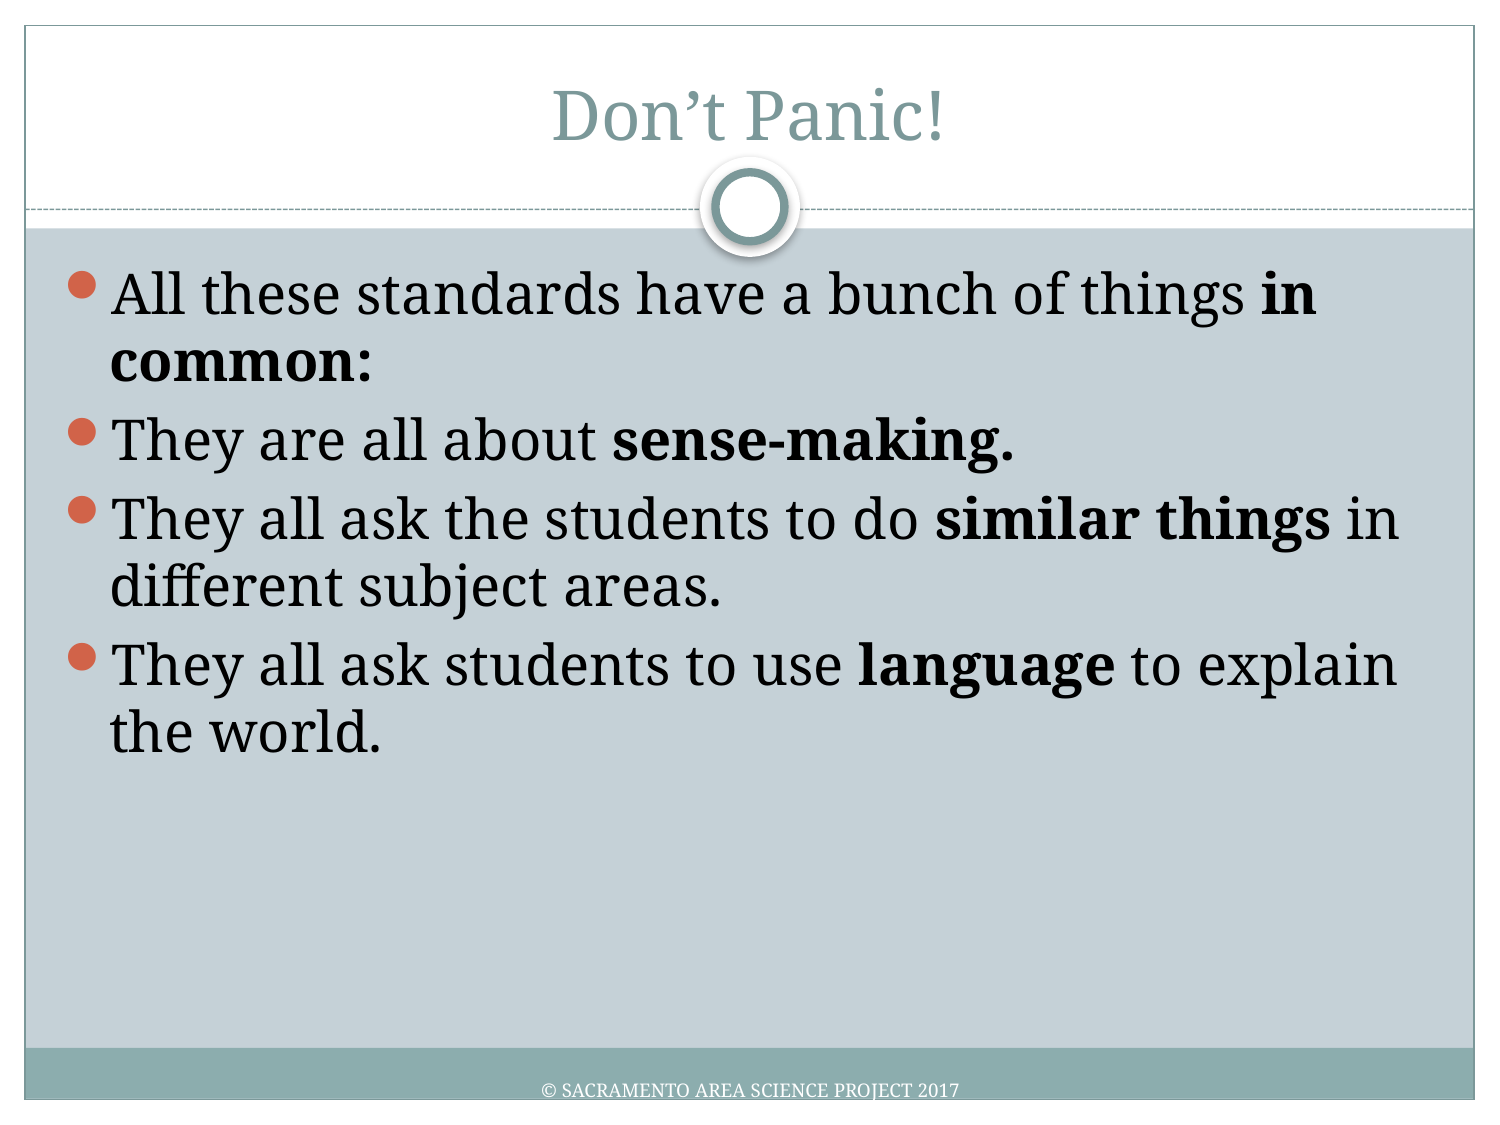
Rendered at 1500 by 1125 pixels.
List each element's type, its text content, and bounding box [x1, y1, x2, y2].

title Don’t Panic! [49, 37, 1450, 162]
list All these standards have a bunch of things in common: They are all about sense-making. They all ask the students to do similar things in different subject areas. They all ask students to use language to explain the world. [49, 250, 1445, 1001]
